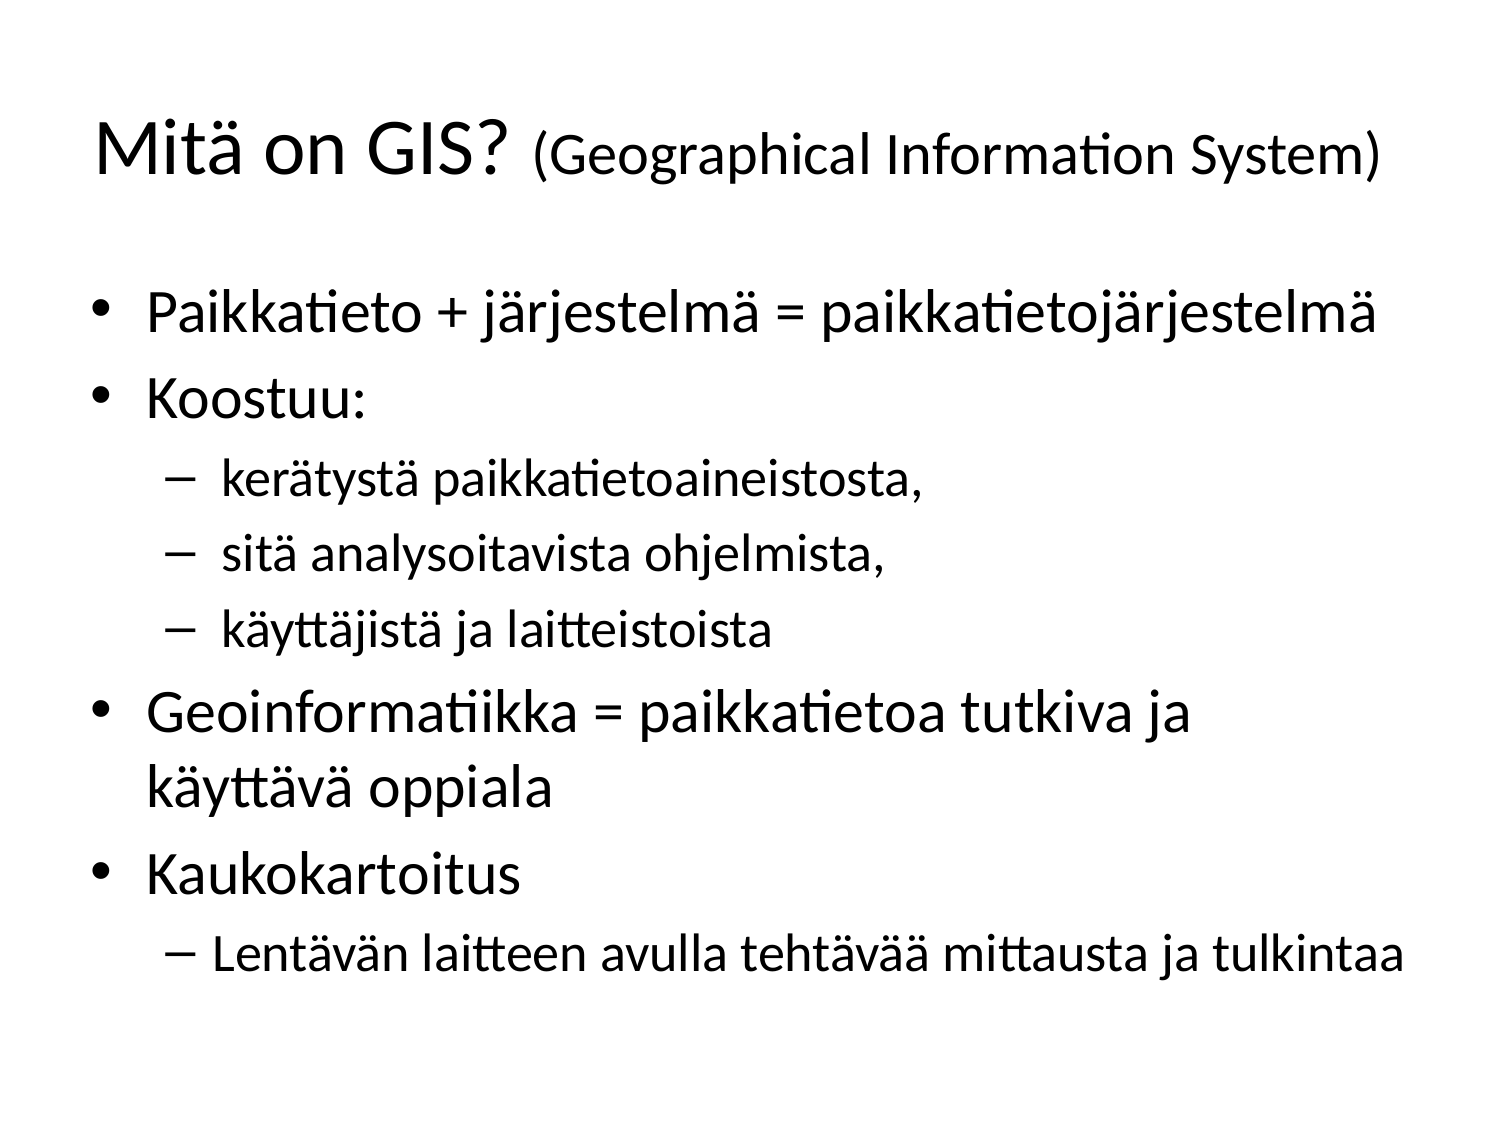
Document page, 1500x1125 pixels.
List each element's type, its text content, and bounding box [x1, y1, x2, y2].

list Paikkatieto + järjestelmä = paikkatietojärjestelmä Koostuu: kerätystä paikkatietoaineistosta, sitä analysoitavista ohjelmista, käyttäjistä ja laitteistoista Geoinformatiikka = paikkatietoa tutkiva ja käyttävä oppiala Kaukokartoitus Lentävän laitteen avulla tehtävää mittausta ja tulkintaa [75, 262, 1425, 1005]
title Mitä on GIS? (Geographical Information System) [53, 84, 1424, 272]
